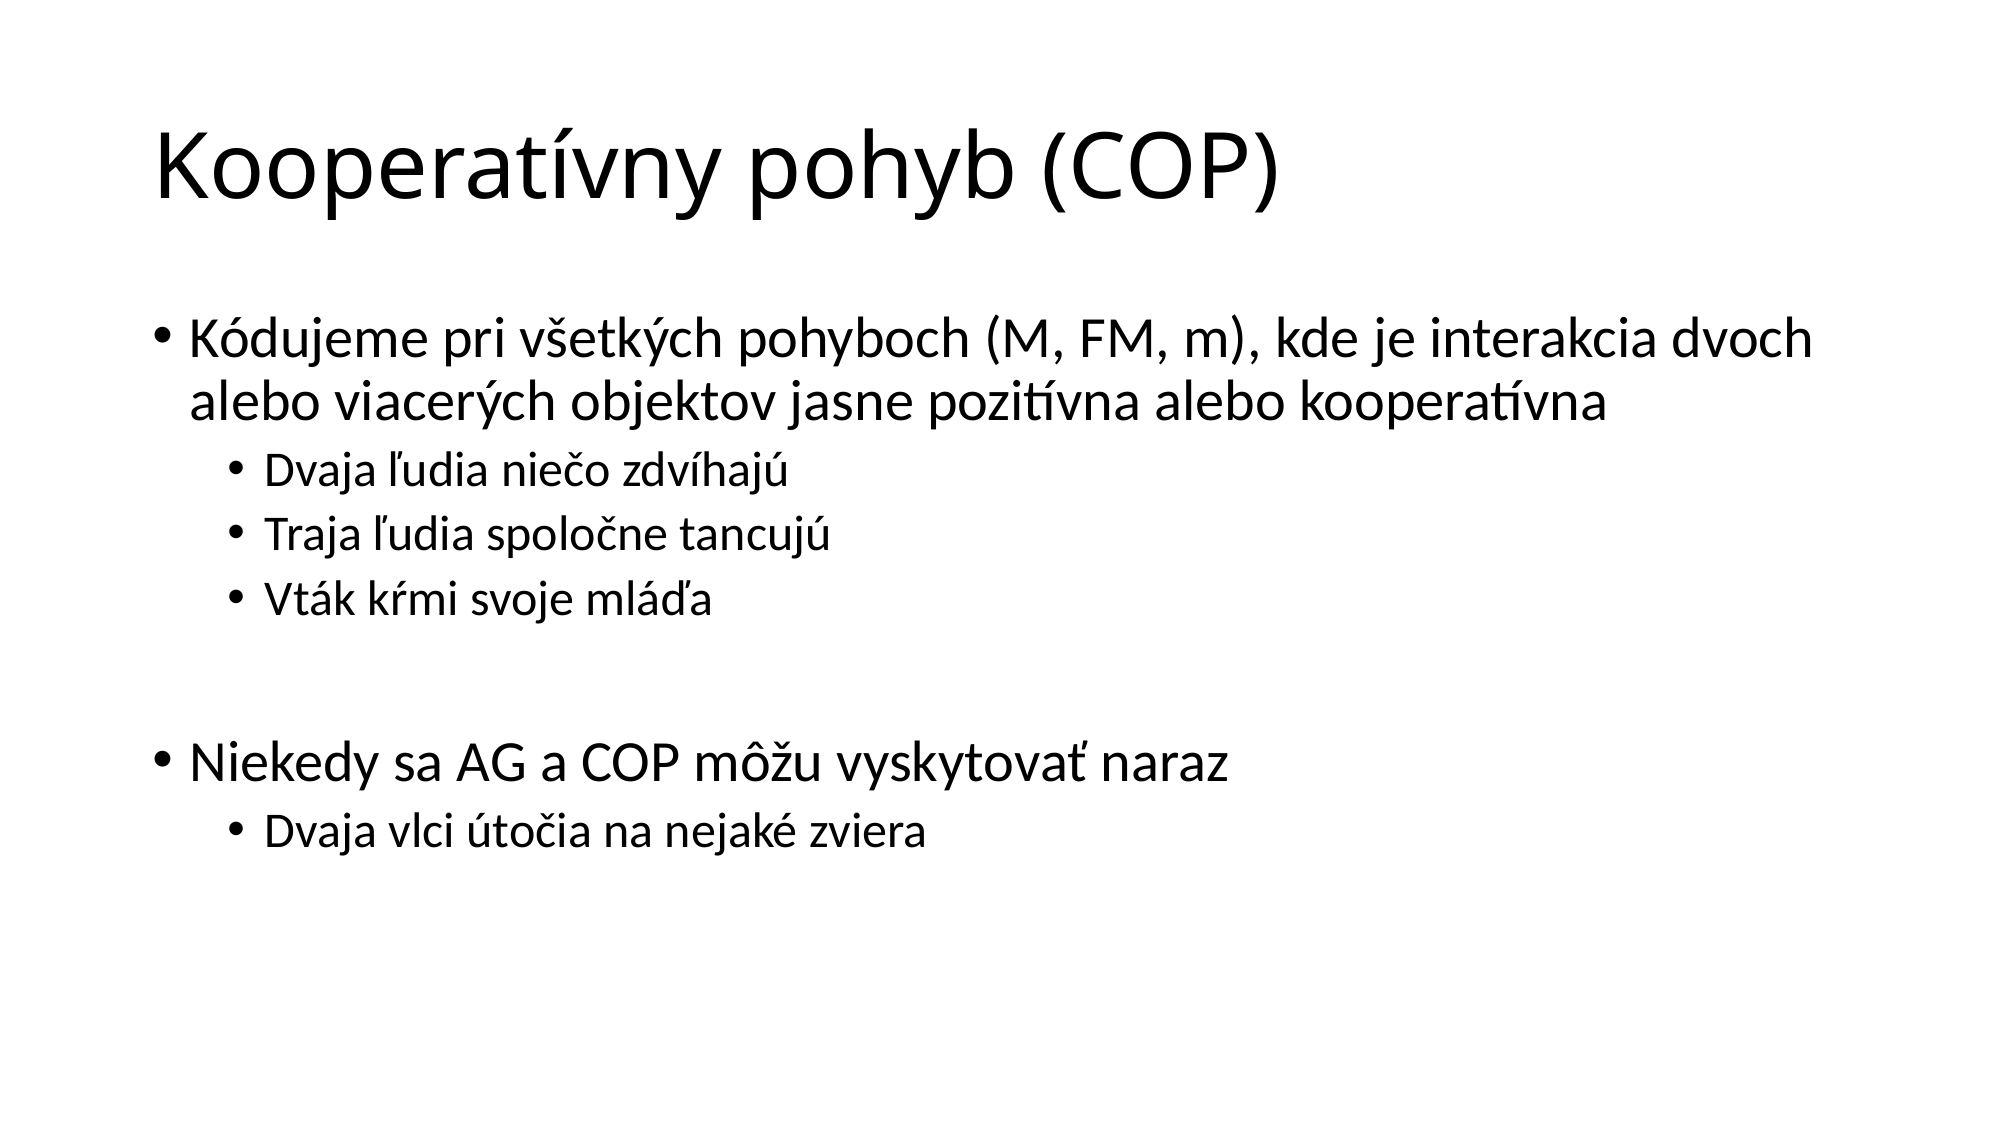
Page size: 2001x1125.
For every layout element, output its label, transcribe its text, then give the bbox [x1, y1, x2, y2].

title Kooperatívny pohyb (COP) [137, 59, 1863, 278]
list Kódujeme pri všetkých pohyboch (M, FM, m), kde je interakcia dvoch alebo viacerých objektov jasne pozitívna alebo kooperatívna Dvaja ľudia niečo zdvíhajú Traja ľudia spoločne tancujú Vták kŕmi svoje mláďa Niekedy sa AG a COP môžu vyskytovať naraz Dvaja vlci útočia na nejaké zviera [137, 299, 1863, 1014]
